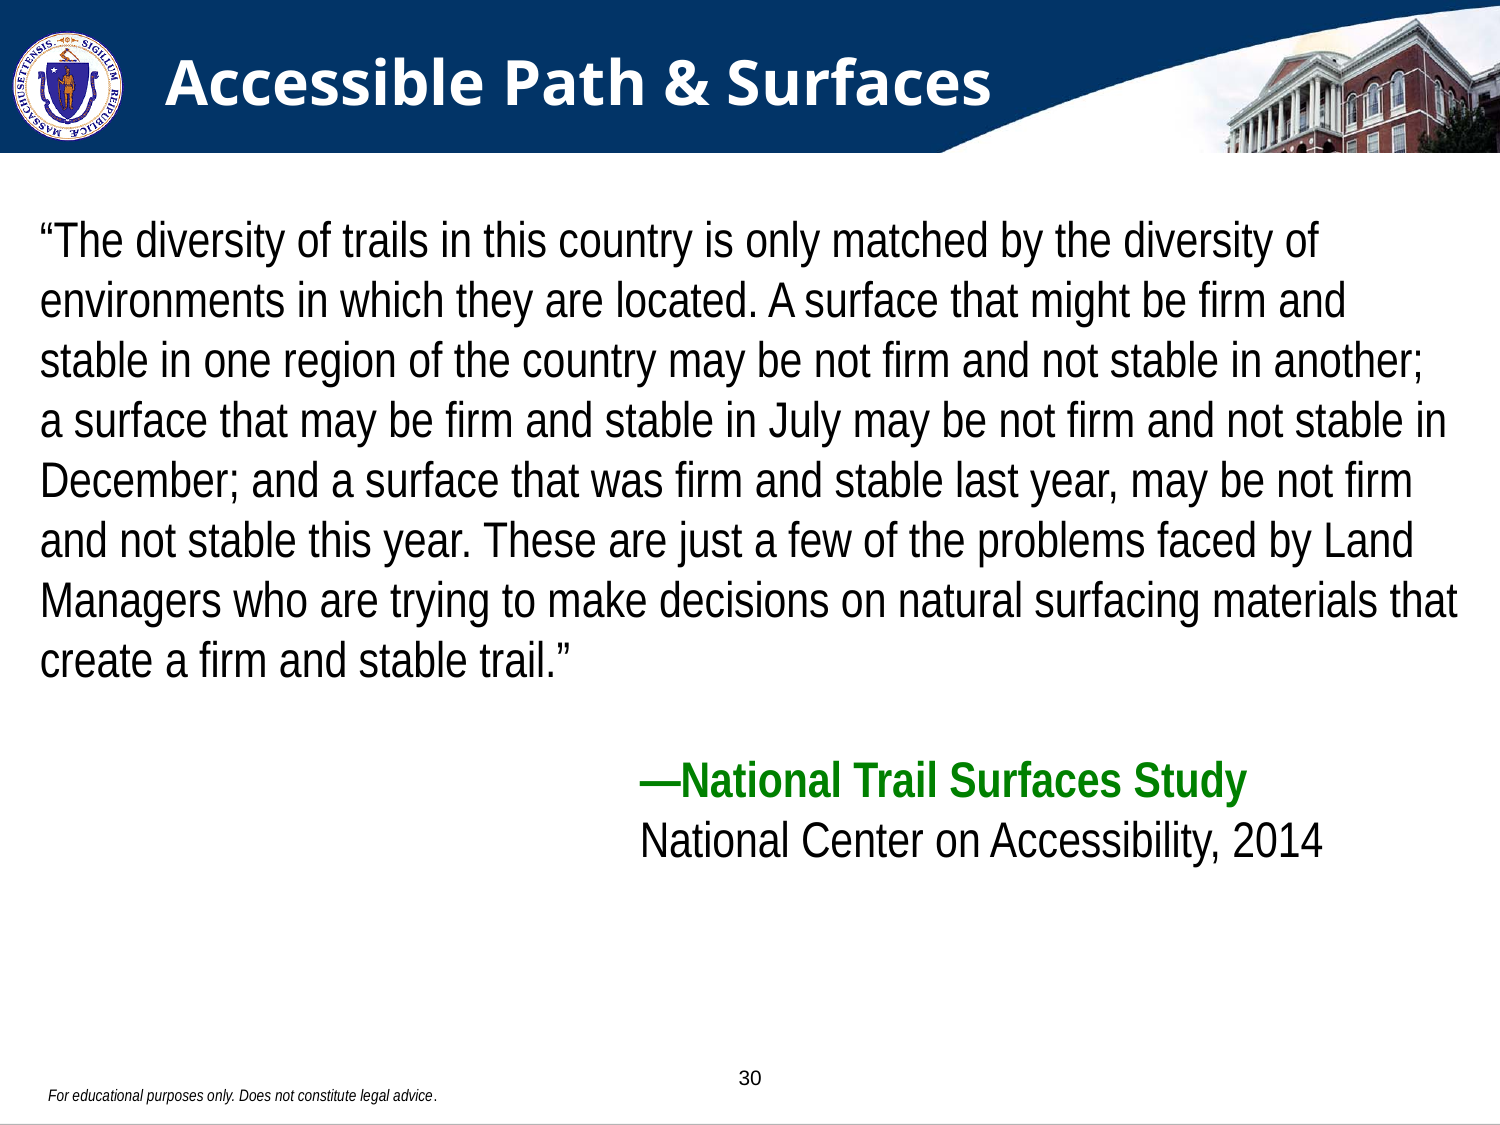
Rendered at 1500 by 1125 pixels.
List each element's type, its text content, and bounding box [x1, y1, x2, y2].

title Accessible Path & Surfaces [149, 17, 1051, 144]
text_box “The diversity of trails in this country is only matched by the diversity of environments in which they are located. A surface that might be firm and stable in one region of the country may be not firm and not stable in another; a surface that may be firm and stable in July may be not firm and not stable in December; and a surface that was firm and stable last year, may be not firm and not stable this year. These are just a few of the problems faced by Land Managers who are trying to make decisions on natural surfacing materials that create a firm and stable trail.” —National Trail Surfaces Study National Center on Accessibility, 2014 [24, 199, 1475, 875]
text_box For educational purposes only. Does not constitute legal advice. [33, 1077, 534, 1112]
picture [0, 0, 1500, 153]
